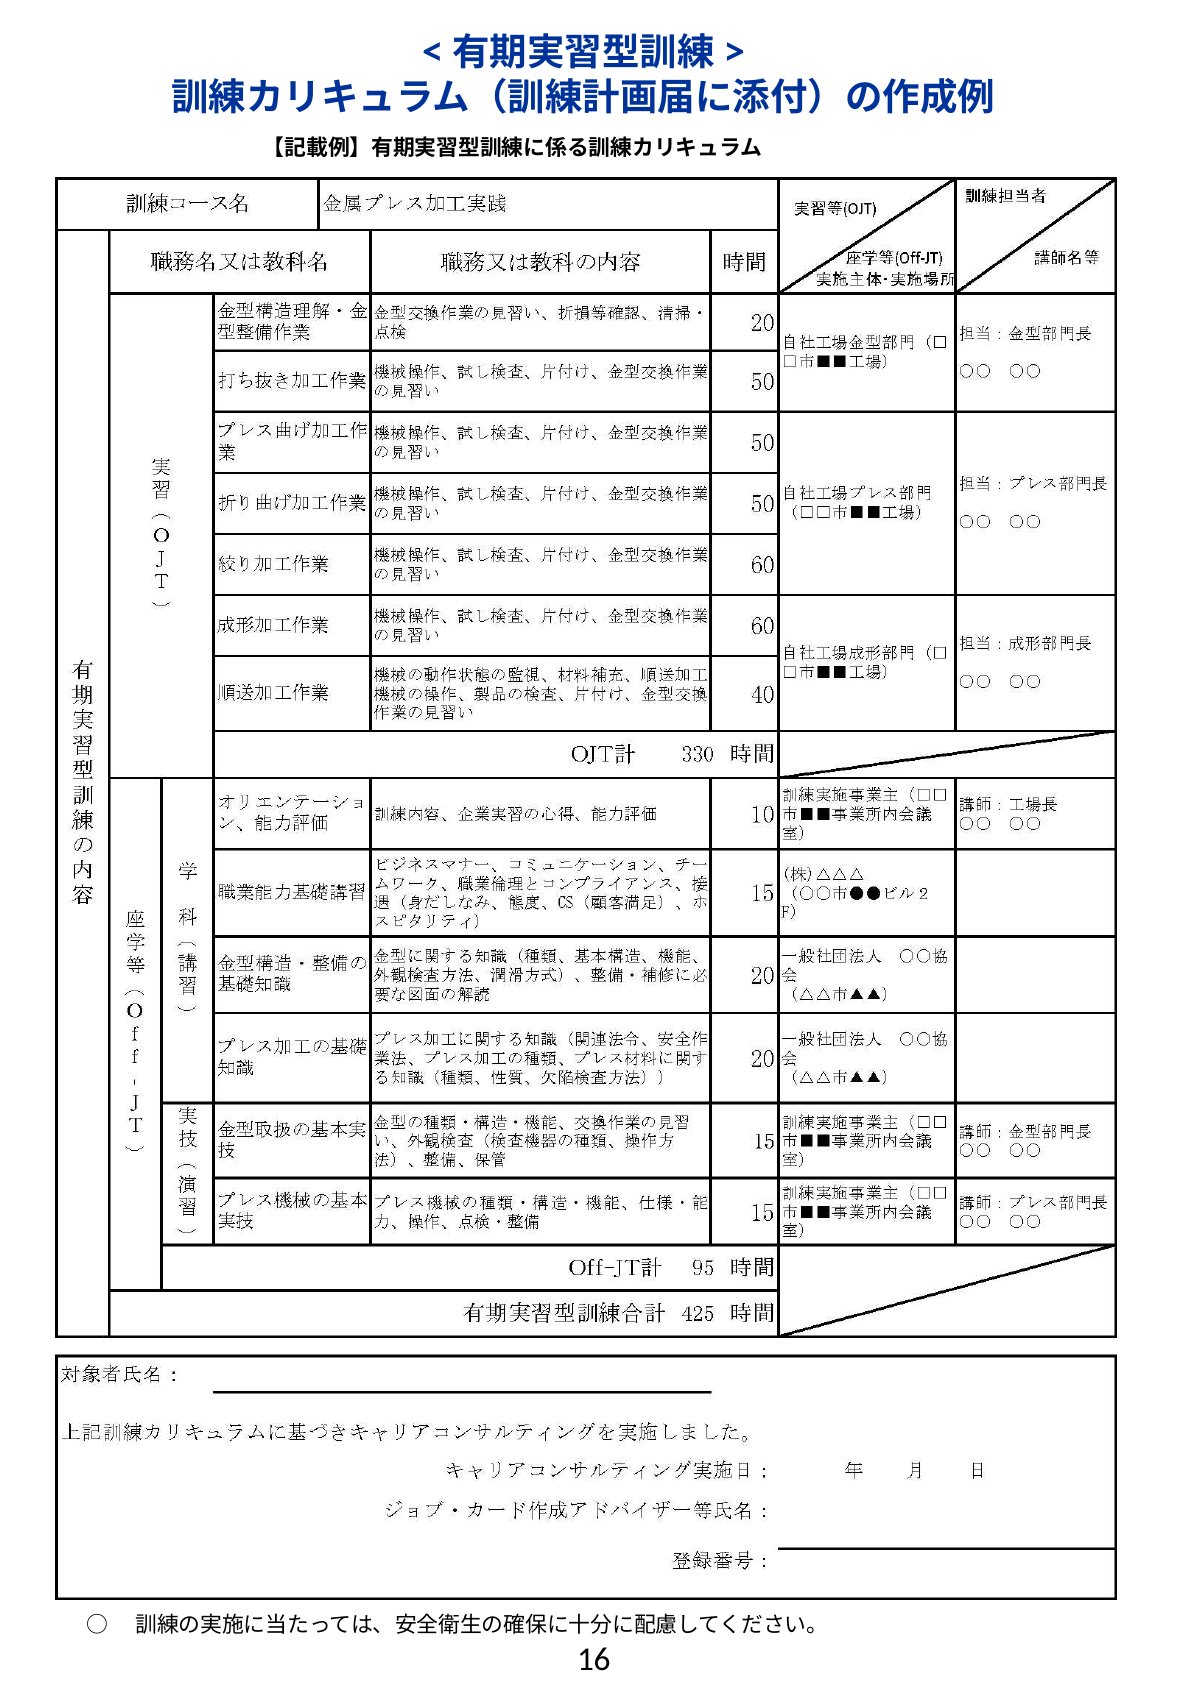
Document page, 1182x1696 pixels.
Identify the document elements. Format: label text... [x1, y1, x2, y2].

text_box ○ 訓練の実施に当たっては、安全衛生の確保に十分に配慮してください。 [72, 1609, 1071, 1641]
text_box 16 [537, 1641, 650, 1695]
text_box 【記載例】有期実習型訓練に係る訓練カリキュラム [248, 126, 951, 159]
text_box <有期実習型訓練> 訓練カリキュラム（訓練計画届に添付）の作成例 [79, 26, 1088, 120]
picture [55, 173, 1117, 1601]
